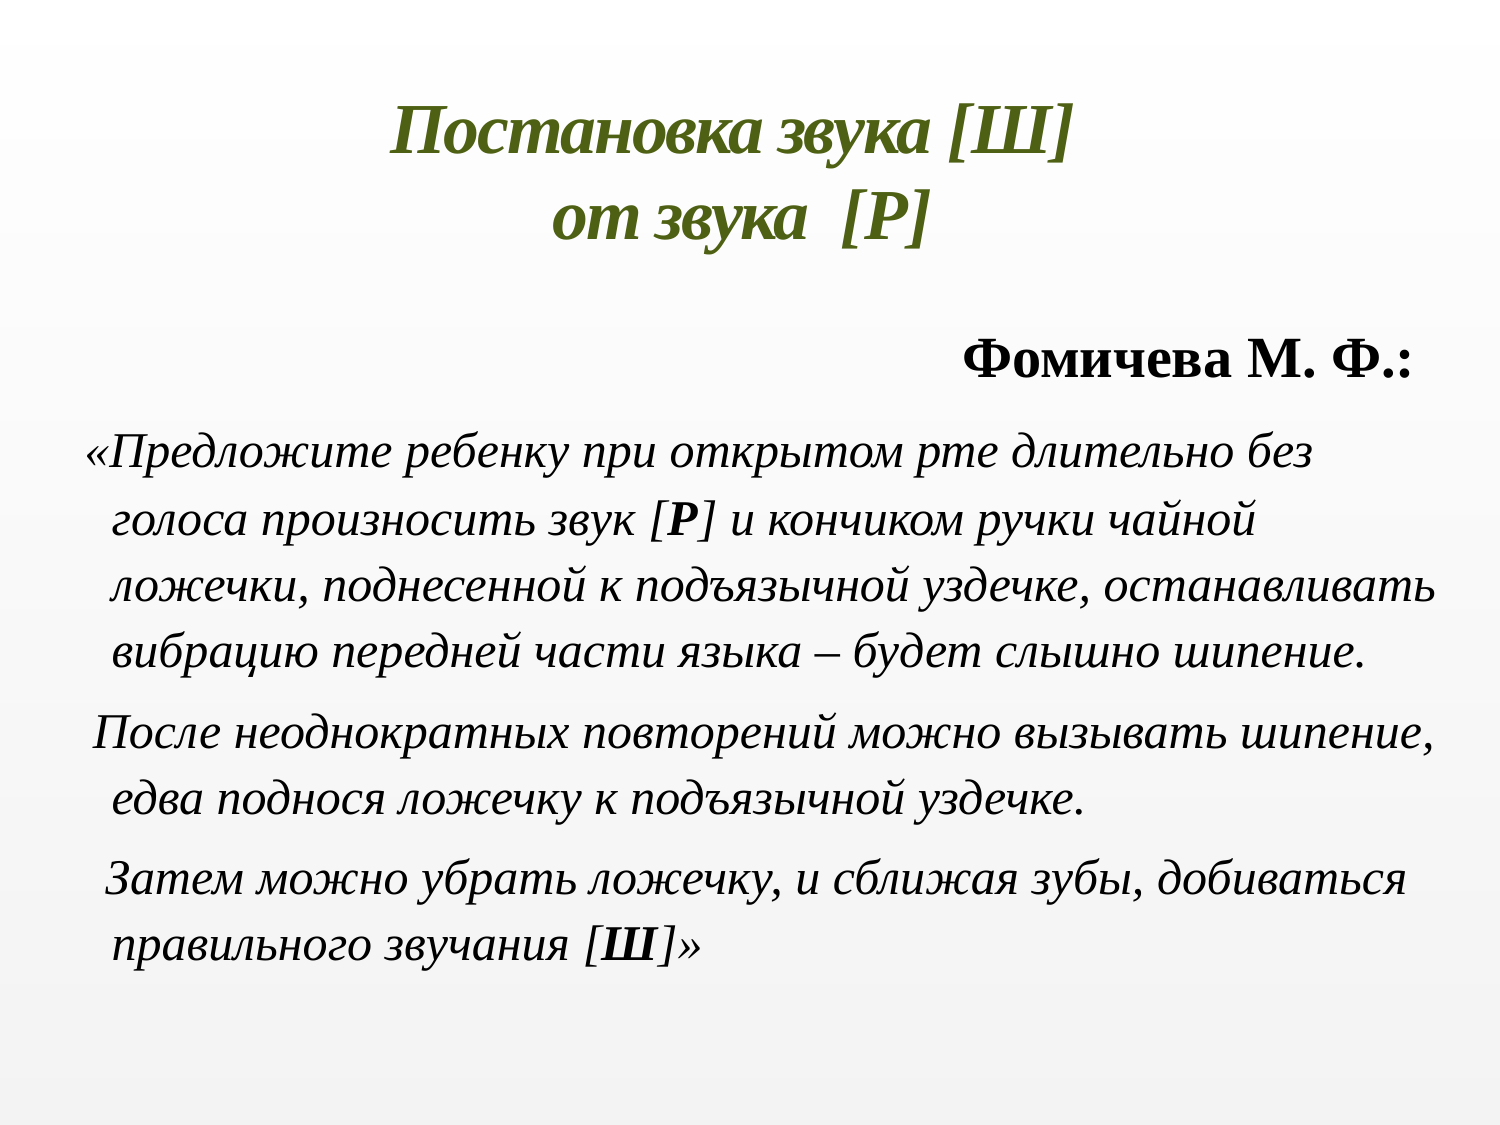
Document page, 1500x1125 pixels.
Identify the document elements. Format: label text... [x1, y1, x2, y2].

title Постановка звука [Ш] от звука [Р] [37, 75, 1447, 263]
list Фомичева М. Ф.: «Предложите ребенку при открытом рте длительно без голоса произносить звук [Р] и кончиком ручки чайной ложечки, поднесенной к подъязычной уздечке, останавливать вибрацию передней части языка – будет слышно шипение. После неоднократных повторений можно вызывать шипение, едва поднося ложечку к подъязычной уздечке. Затем можно убрать ложечку, и сближая зубы, добиваться правильного звучания [Ш]» [29, 324, 1459, 1071]
